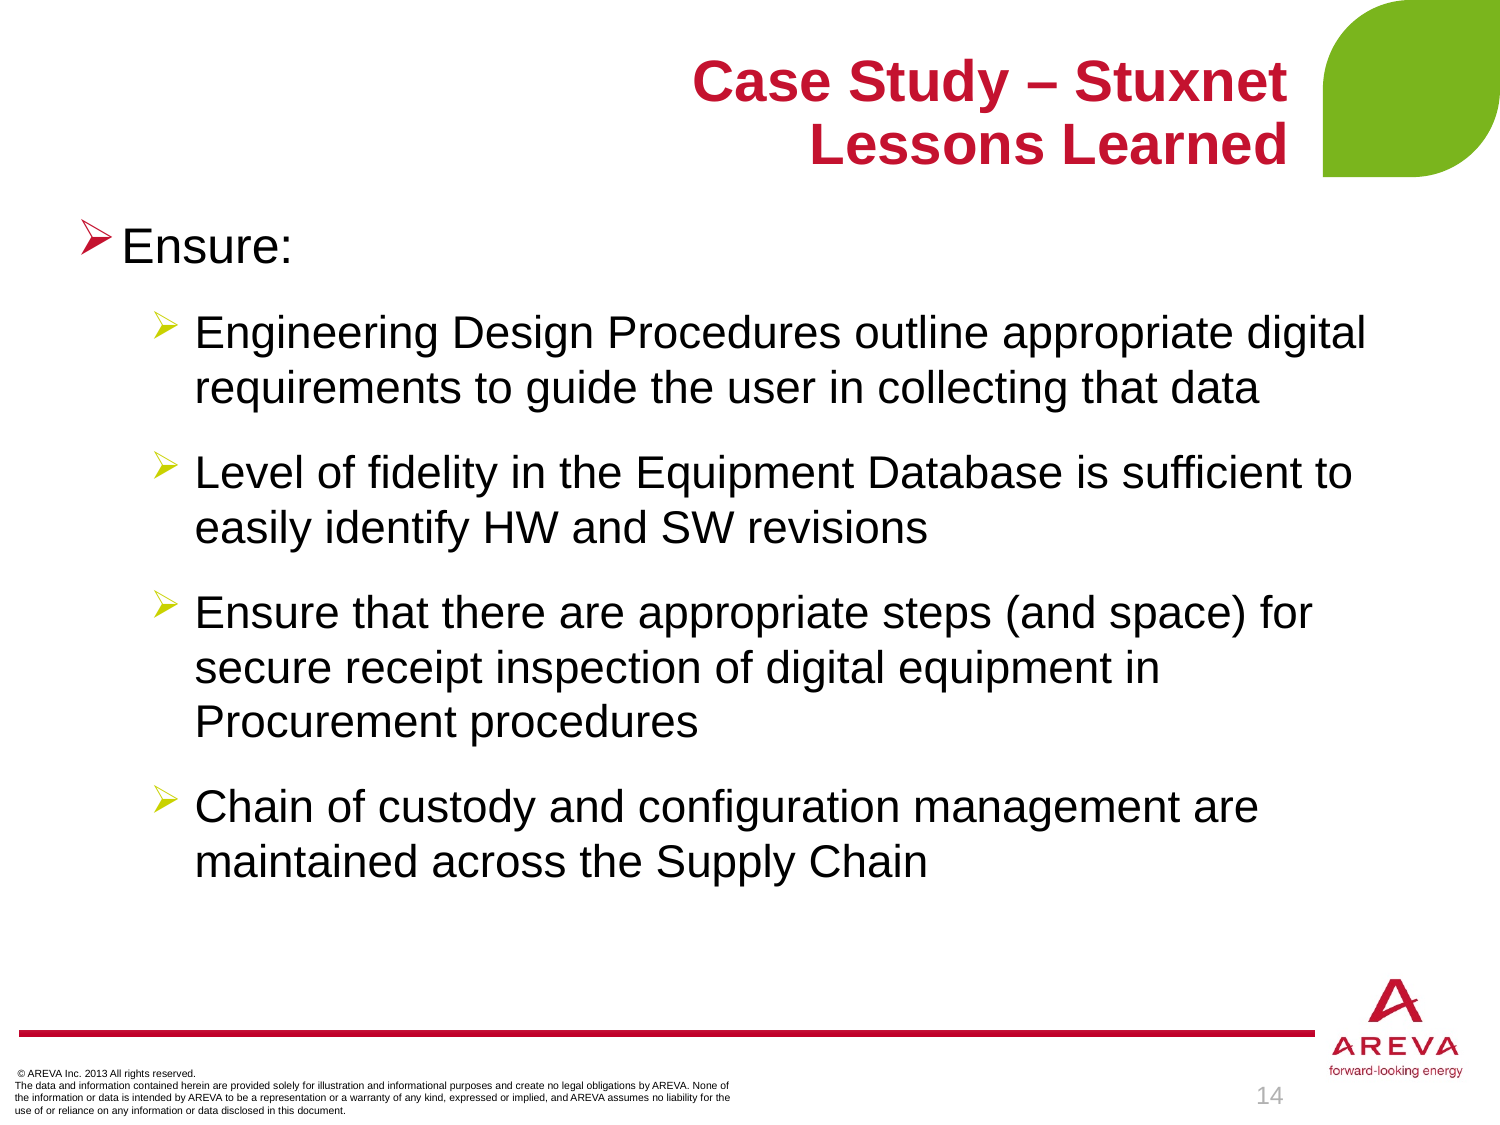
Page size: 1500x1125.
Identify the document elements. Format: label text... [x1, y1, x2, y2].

title Case Study – Stuxnet Lessons Learned [76, 29, 1289, 177]
picture [19, 962, 1475, 1091]
text_box © AREVA Inc. 2013 All rights reserved. The data and information contained herein are provided solely for illustration and informational purposes and create no legal obligations by AREVA. None of the information or data is intended by AREVA to be a representation or a warranty of any kind, expressed or implied, and AREVA assumes no liability for the use of or reliance on any information or data disclosed in this document. [0, 1046, 750, 1124]
list Ensure: Engineering Design Procedures outline appropriate digital requirements to guide the user in collecting that data Level of fidelity in the Equipment Database is sufficient to easily identify HW and SW revisions Ensure that there are appropriate steps (and space) for secure receipt inspection of digital equipment in Procurement procedures Chain of custody and configuration management are maintained across the Supply Chain [76, 213, 1424, 938]
slide_number 14 [948, 1065, 1299, 1125]
